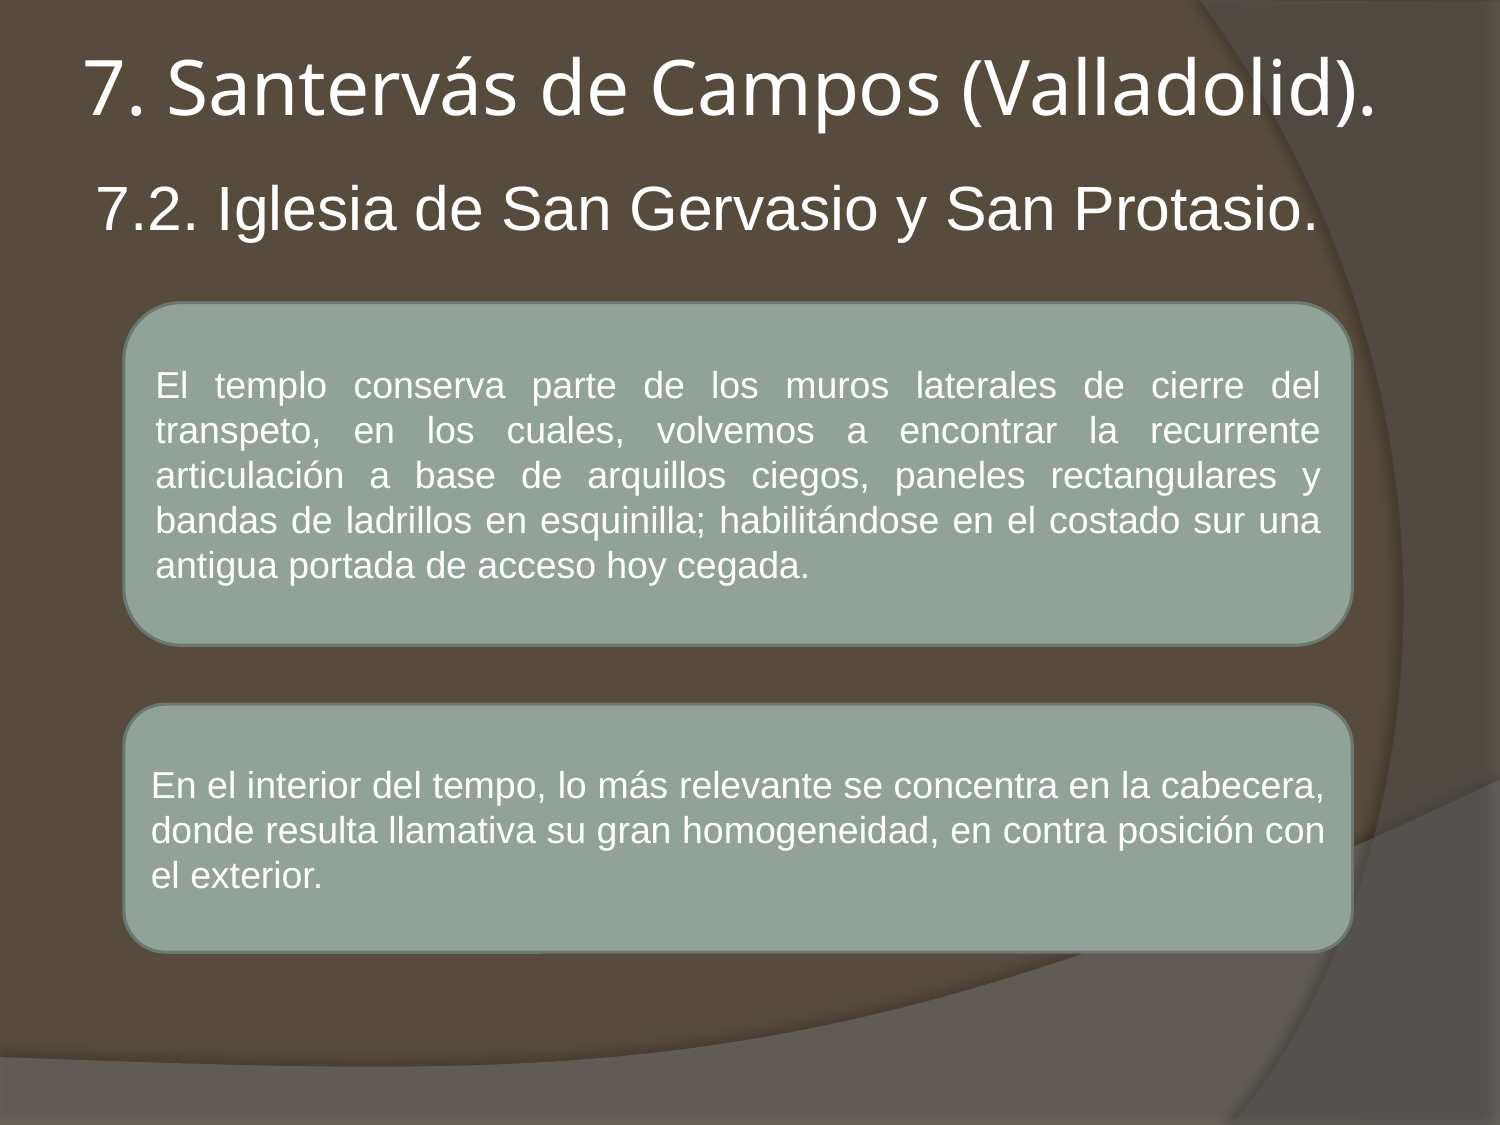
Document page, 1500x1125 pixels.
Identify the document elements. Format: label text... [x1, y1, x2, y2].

list 7.2. Iglesia de San Gervasio y San Protasio. [75, 160, 1424, 1125]
title 7. Santervás de Campos (Valladolid). [75, 21, 1400, 149]
text_box El templo conserva parte de los muros laterales de cierre del transpeto, en los cuales, volvemos a encontrar la recurrente articulación a base de arquillos ciegos, paneles rectangulares y bandas de ladrillos en esquinilla; habilitándose en el costado sur una antigua portada de acceso hoy cegada. [122, 301, 1354, 647]
text_box En el interior del tempo, lo más relevante se concentra en la cabecera, donde resulta llamativa su gran homogeneidad, en contra posición con el exterior. [122, 702, 1354, 954]
